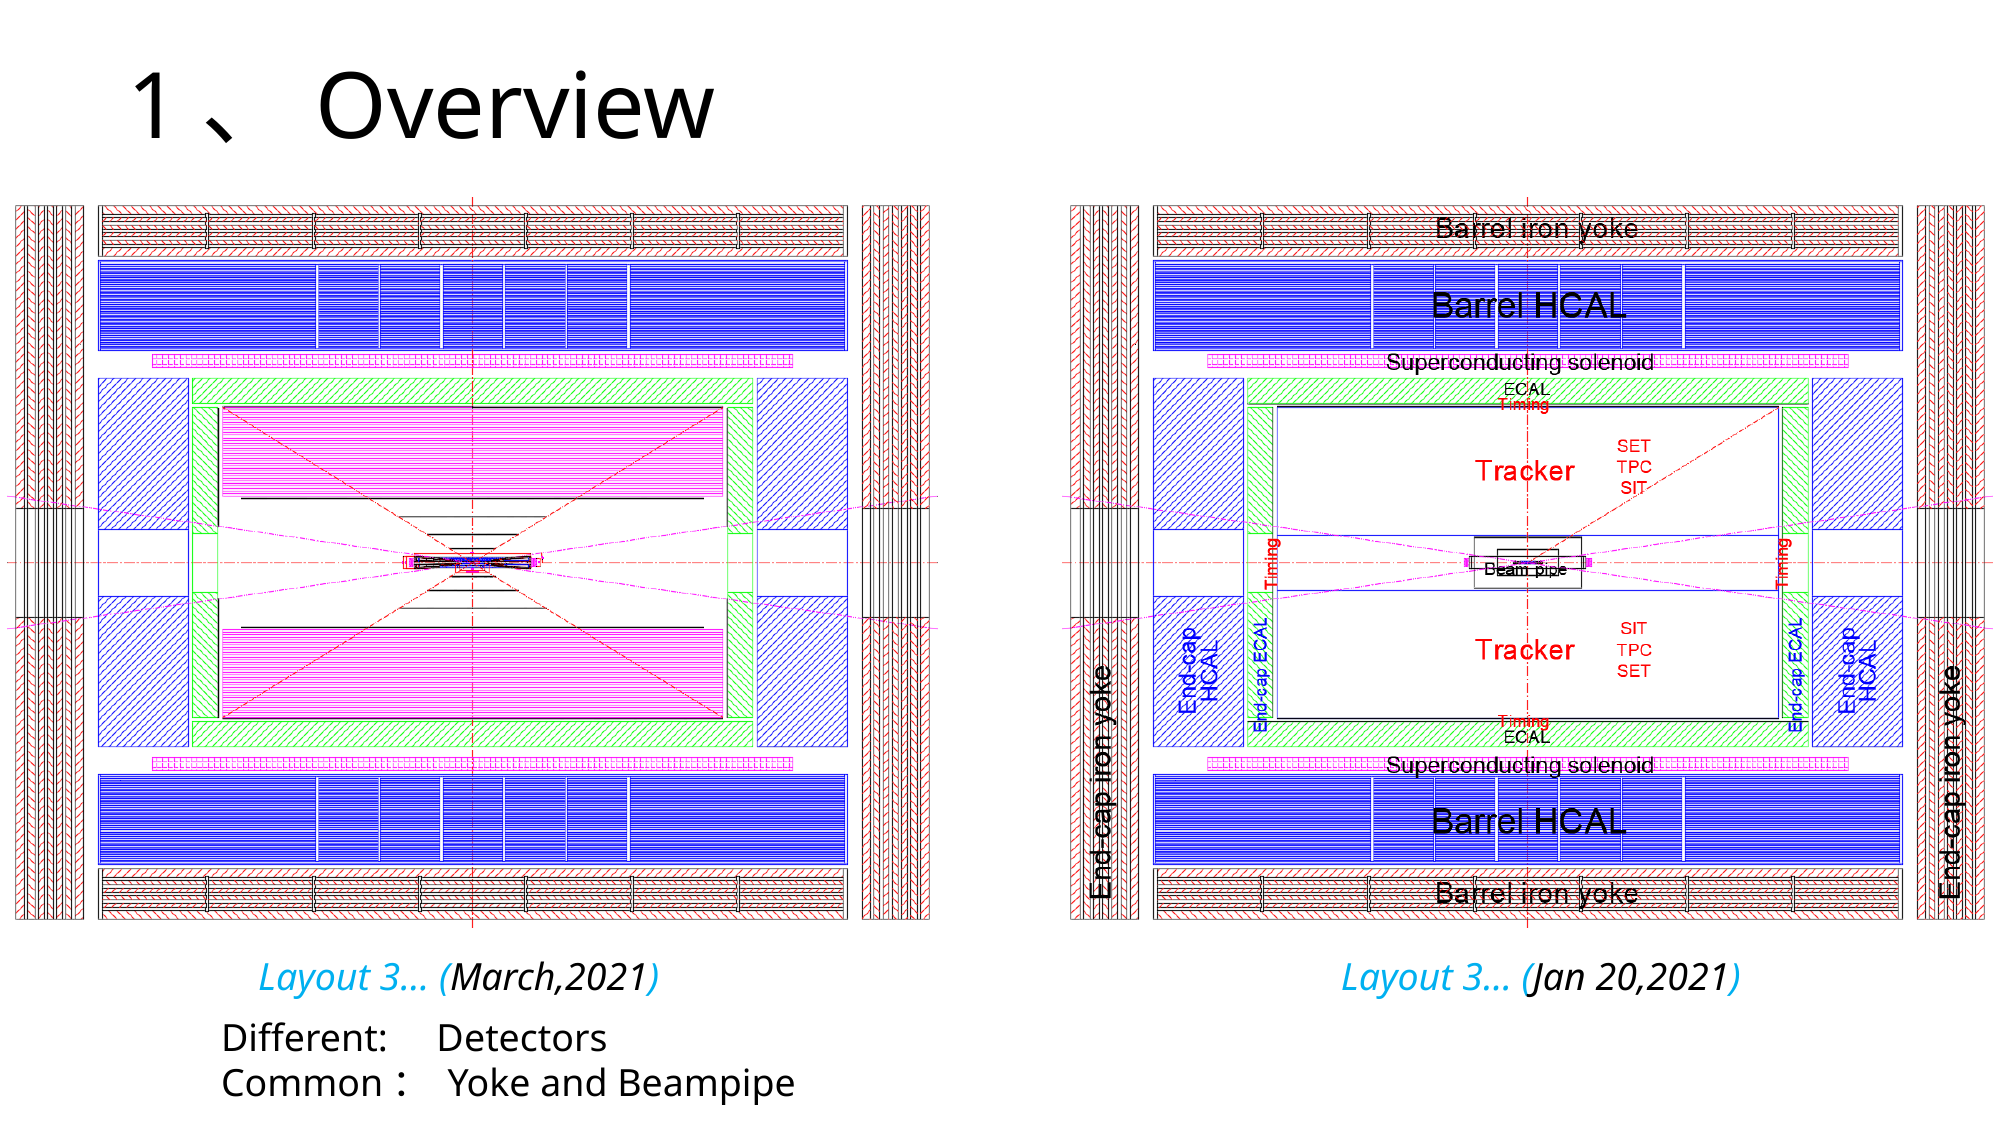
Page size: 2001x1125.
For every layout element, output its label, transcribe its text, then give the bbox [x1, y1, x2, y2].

title 1、Overview [112, 0, 1838, 195]
text_box Different: Detectors Common： Yoke and Beampipe [206, 1006, 821, 1112]
text_box Layout 3… (Jan 20,2021) [1324, 945, 1758, 1006]
picture [0, 195, 2000, 930]
text_box Layout 3… (March,2021) [243, 945, 675, 1006]
